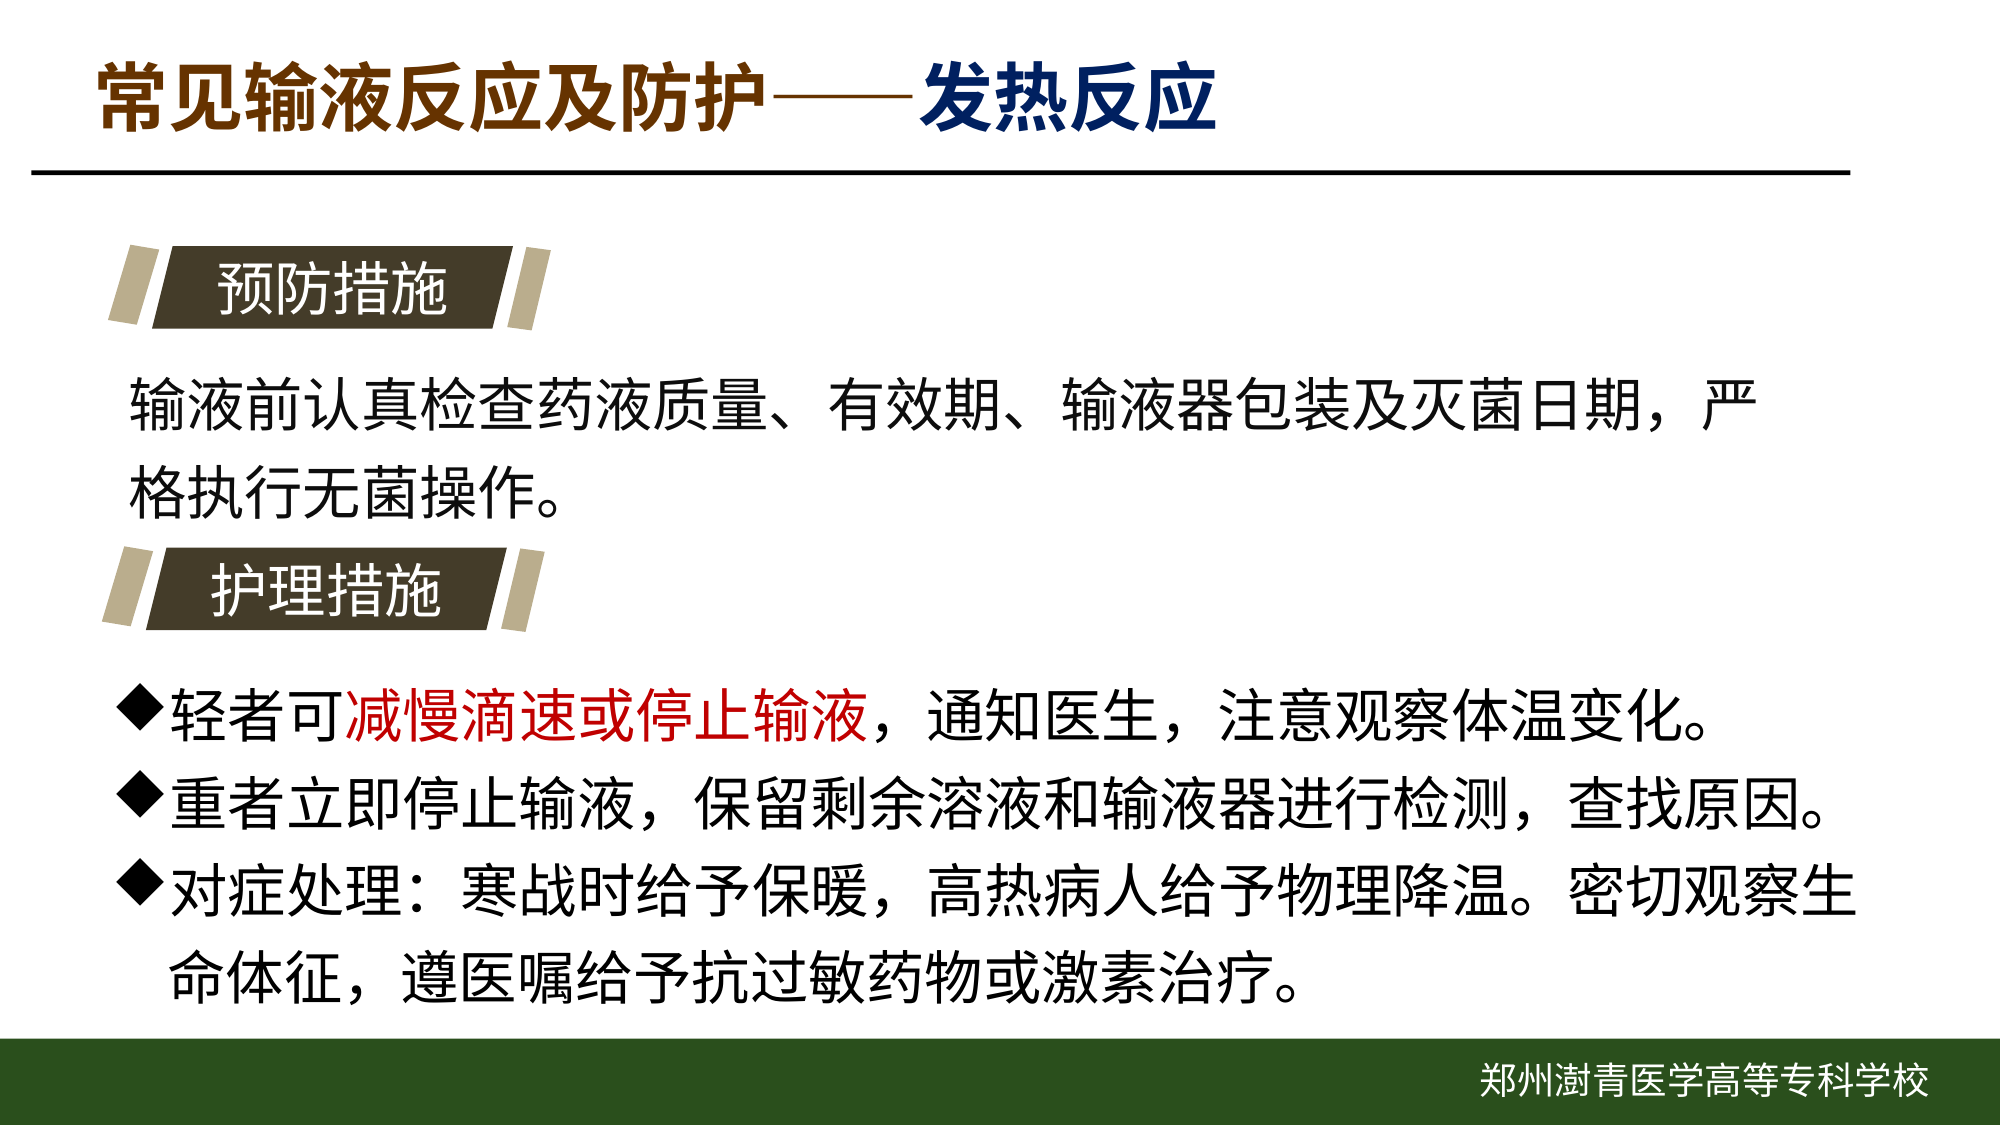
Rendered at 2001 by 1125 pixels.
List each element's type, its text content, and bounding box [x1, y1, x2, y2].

text_box 轻者可减慢滴速或停止输液，通知医生，注意观察体温变化。 重者立即停止输液，保留剩余溶液和输液器进行检测，查找原因。 对症处理：寒战时给予保暖，高热病人给予物理降温。密切观察生命体征，遵医嘱给予抗过敏药物或激素治疗。 [96, 654, 1916, 1019]
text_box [114, 245, 546, 330]
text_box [107, 547, 540, 632]
text_box 输液前认真检查药液质量、有效期、输液器包装及灭菌日期，严格执行无菌操作。 [113, 343, 1786, 534]
text_box 常见输液反应及防护——发热反应 [78, 42, 1851, 148]
text_box 郑州澍青医学高等专科学校 [1465, 1049, 1950, 1125]
